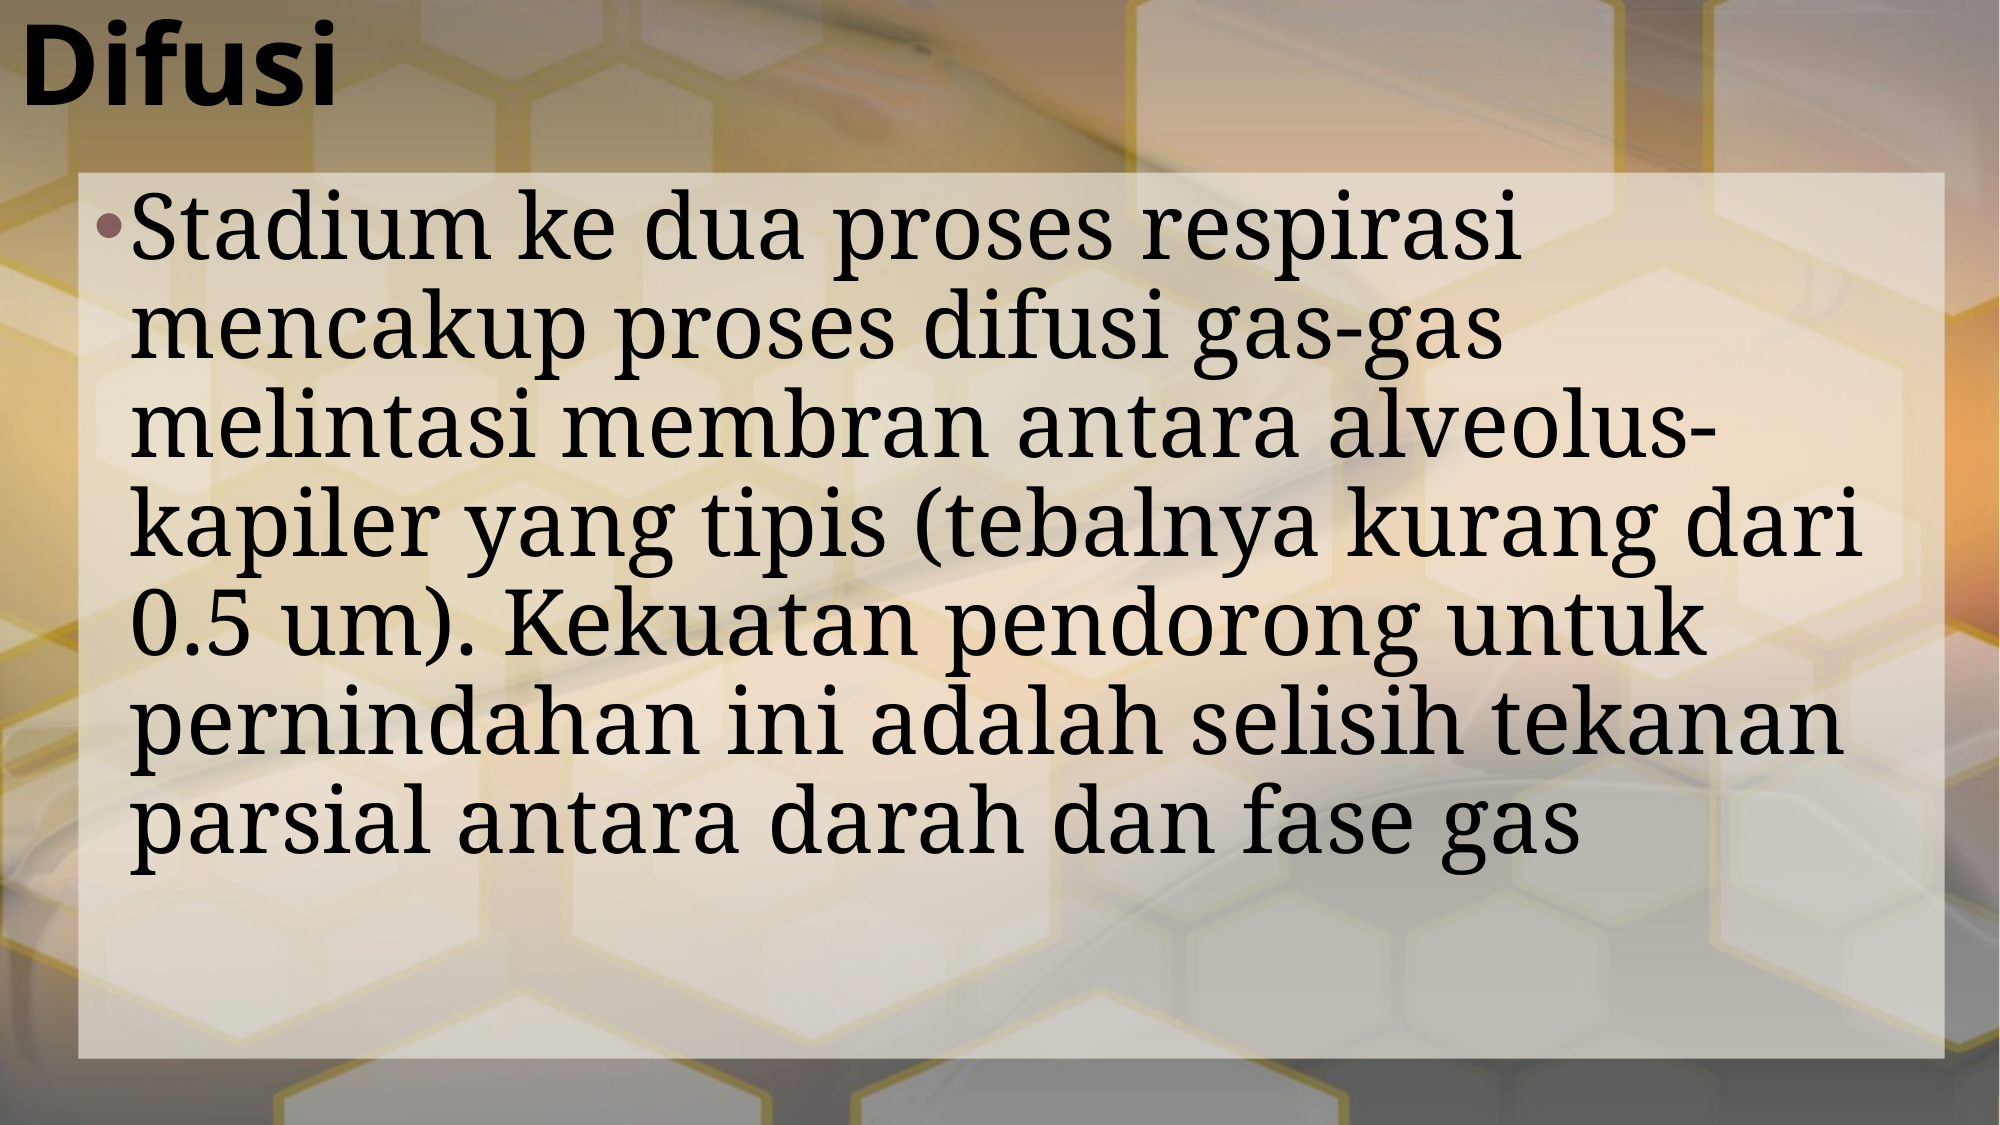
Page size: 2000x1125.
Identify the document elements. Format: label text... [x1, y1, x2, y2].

list Stadium ke dua proses respirasi mencakup proses difusi gas-gas melintasi membran antara alveolus-kapiler yang tipis (tebalnya kurang dari 0.5 um). Kekuatan pendorong untuk pernindahan ini adalah selisih tekanan parsial antara darah dan fase gas [78, 172, 1945, 1059]
picture [0, 0, 2000, 1125]
title Difusi [2, 3, 1578, 138]
